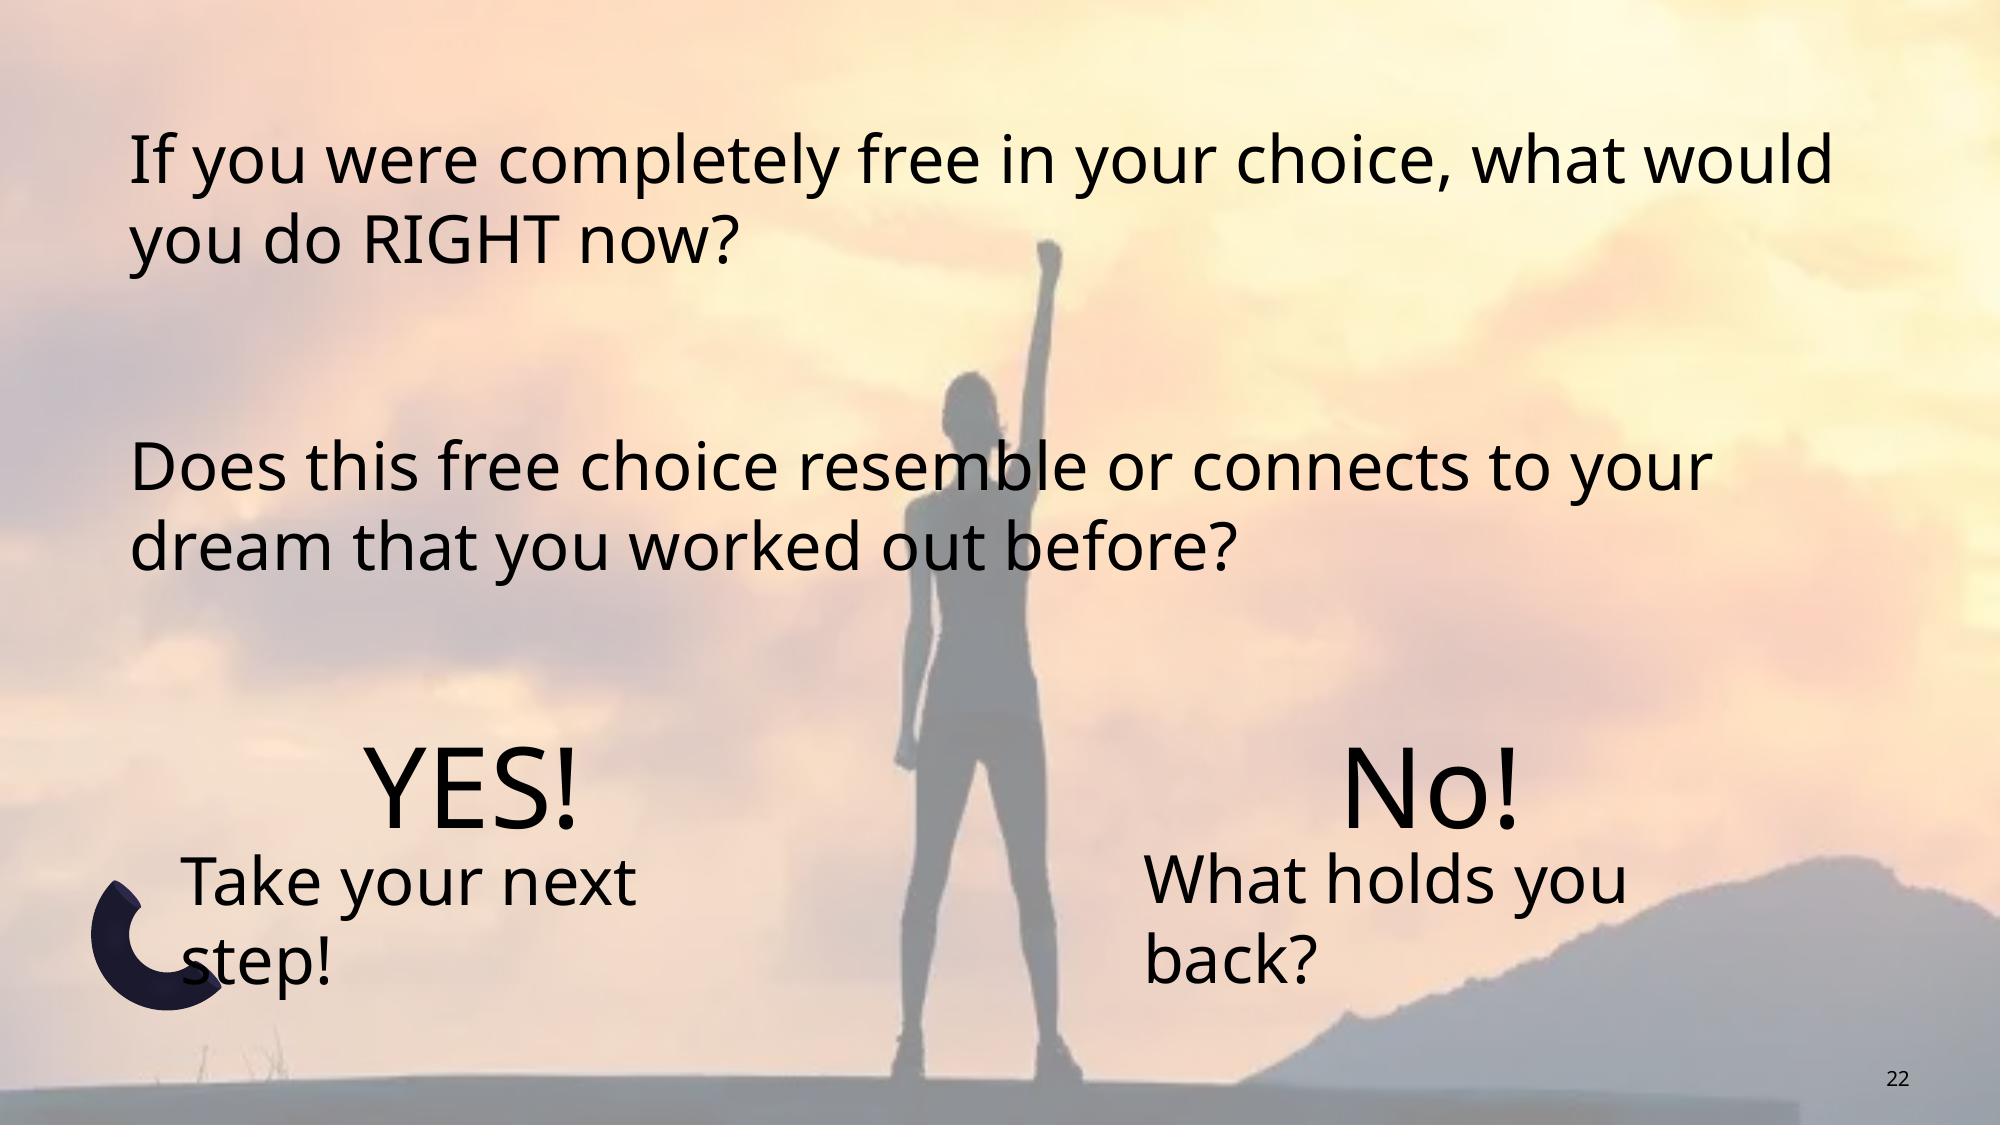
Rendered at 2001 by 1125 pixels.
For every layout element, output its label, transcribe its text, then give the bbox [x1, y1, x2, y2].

text_box YES! [349, 708, 677, 830]
text_box Does this free choice resemble or connects to your dream that you worked out before? [115, 416, 1856, 591]
text_box No! [1323, 708, 1651, 829]
slide_number 22 [1632, 1067, 1910, 1093]
text_box Take your next step! [166, 830, 771, 1006]
text_box What holds you back? [1128, 829, 1771, 1005]
text_box If you were completely free in your choice, what would you do RIGHT now? [115, 109, 1897, 285]
